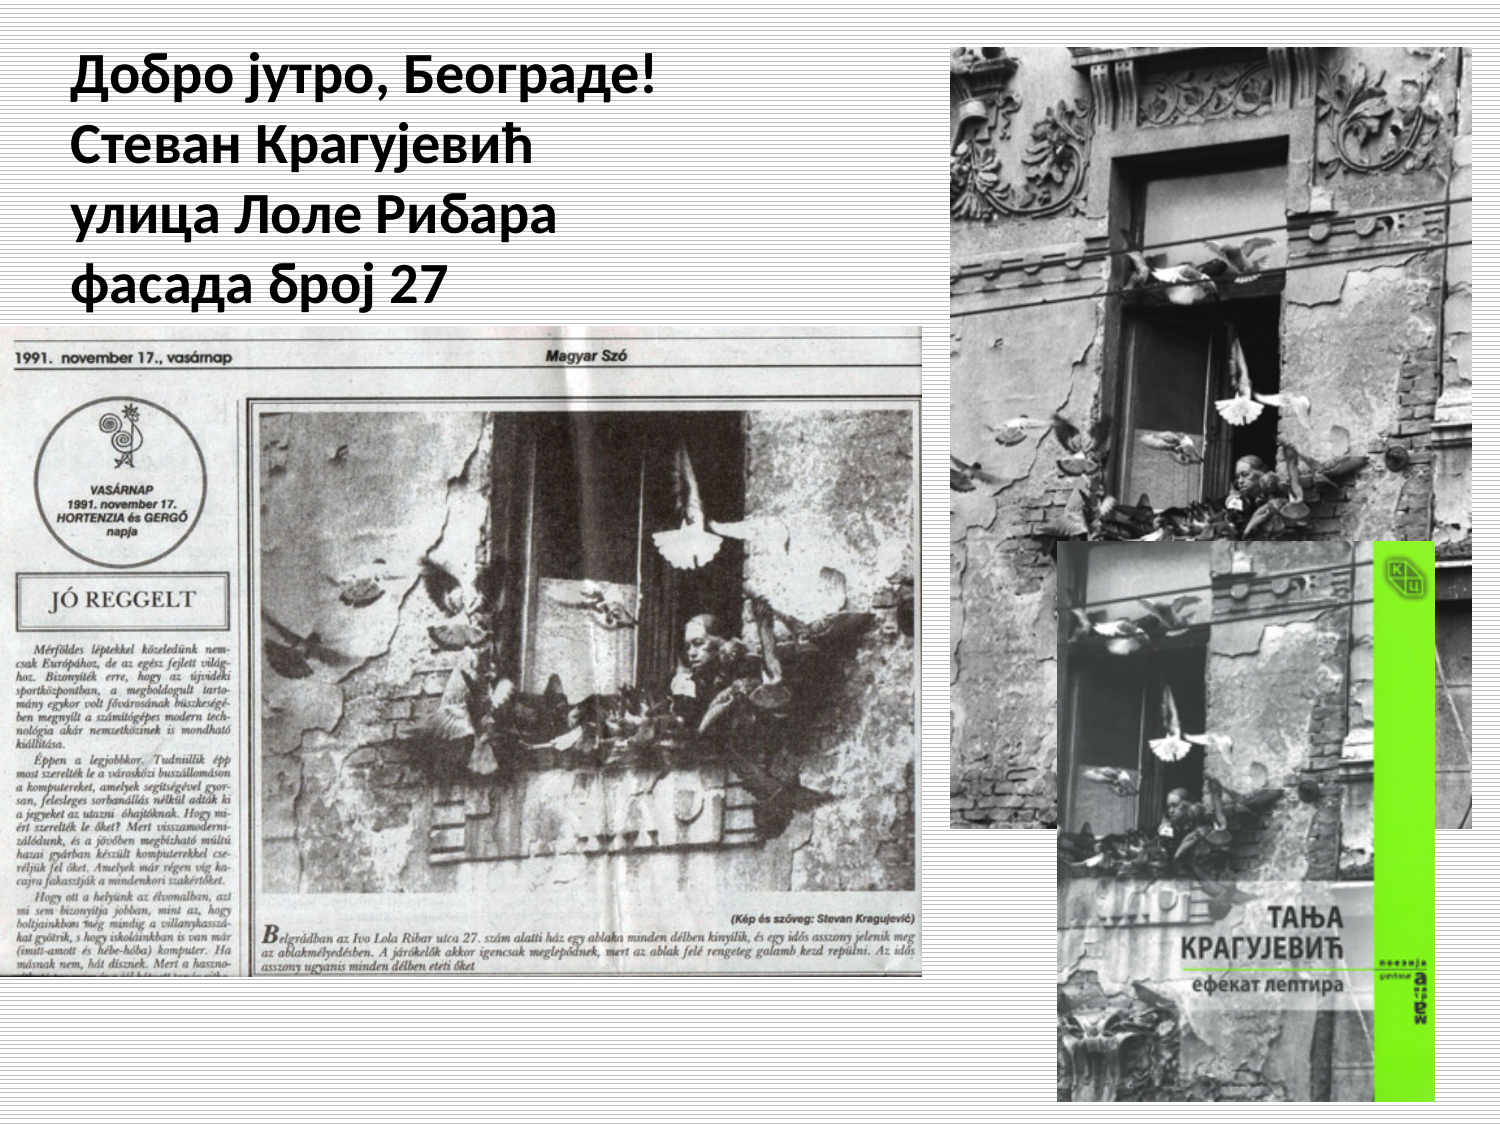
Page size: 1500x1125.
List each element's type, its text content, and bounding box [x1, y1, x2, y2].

picture [0, 326, 922, 977]
picture [950, 47, 1472, 1103]
text_box Добро јутро, Београде! Стеван Крагујевић улица Лоле Рибара фасада број 27 [55, 28, 682, 323]
